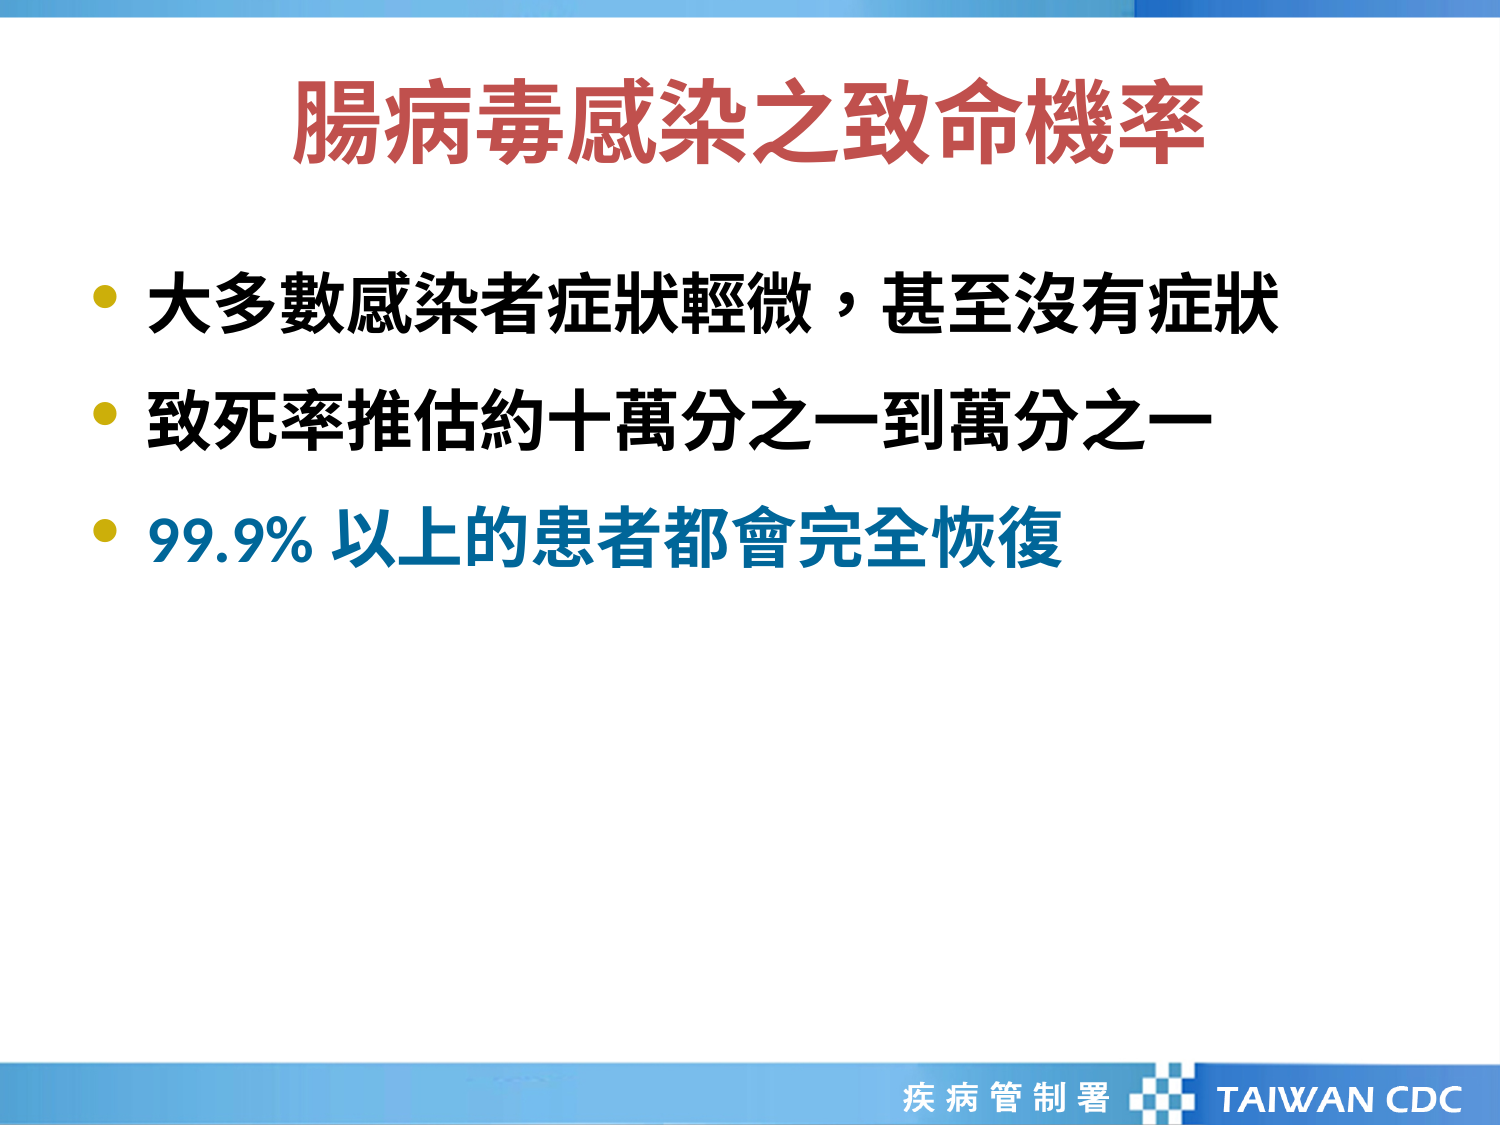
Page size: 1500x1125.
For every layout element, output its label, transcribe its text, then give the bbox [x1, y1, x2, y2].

picture [0, 0, 1500, 1125]
list 大多數感染者症狀輕微，甚至沒有症狀 致死率推估約十萬分之一到萬分之一 99.9%以上的患者都會完全恢復 [75, 234, 1425, 977]
title 腸病毒感染之致命機率 [75, 25, 1425, 214]
